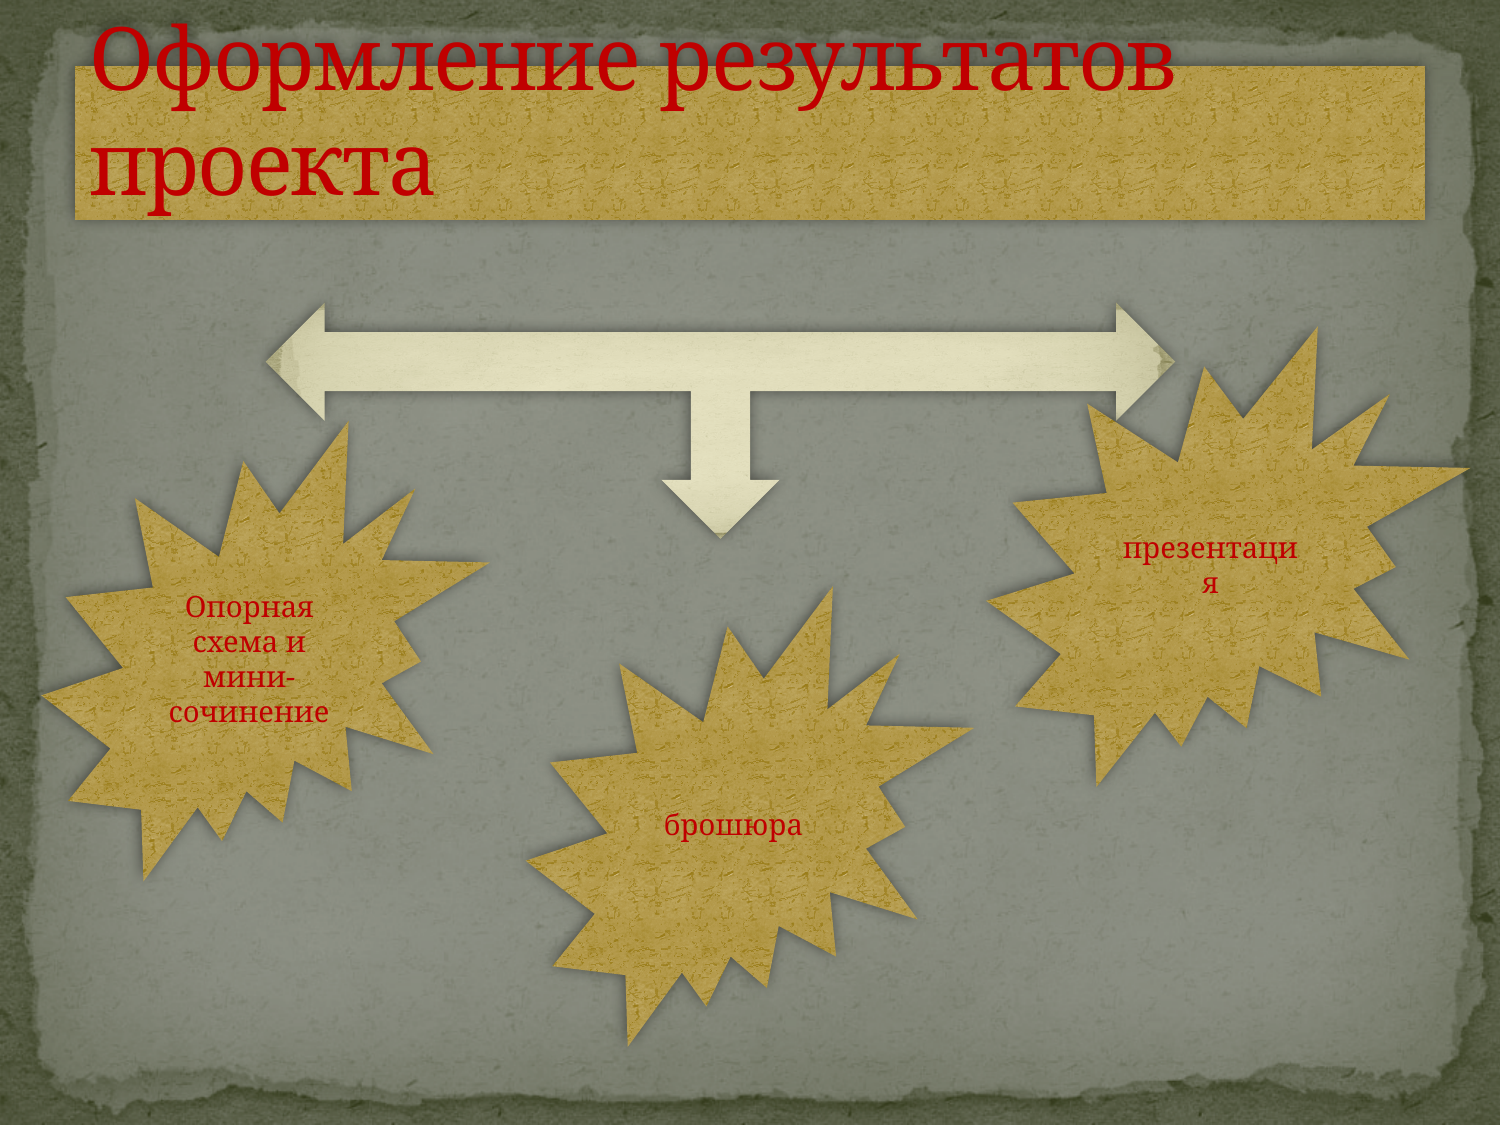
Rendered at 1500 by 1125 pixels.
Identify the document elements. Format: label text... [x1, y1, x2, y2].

text_box презентация [986, 326, 1471, 787]
text_box Опорная схема и мини-сочинение [41, 420, 491, 882]
text_box брошюра [525, 586, 975, 1047]
text_box [265, 302, 1176, 539]
title Оформление результатов проекта [74, 66, 1425, 220]
